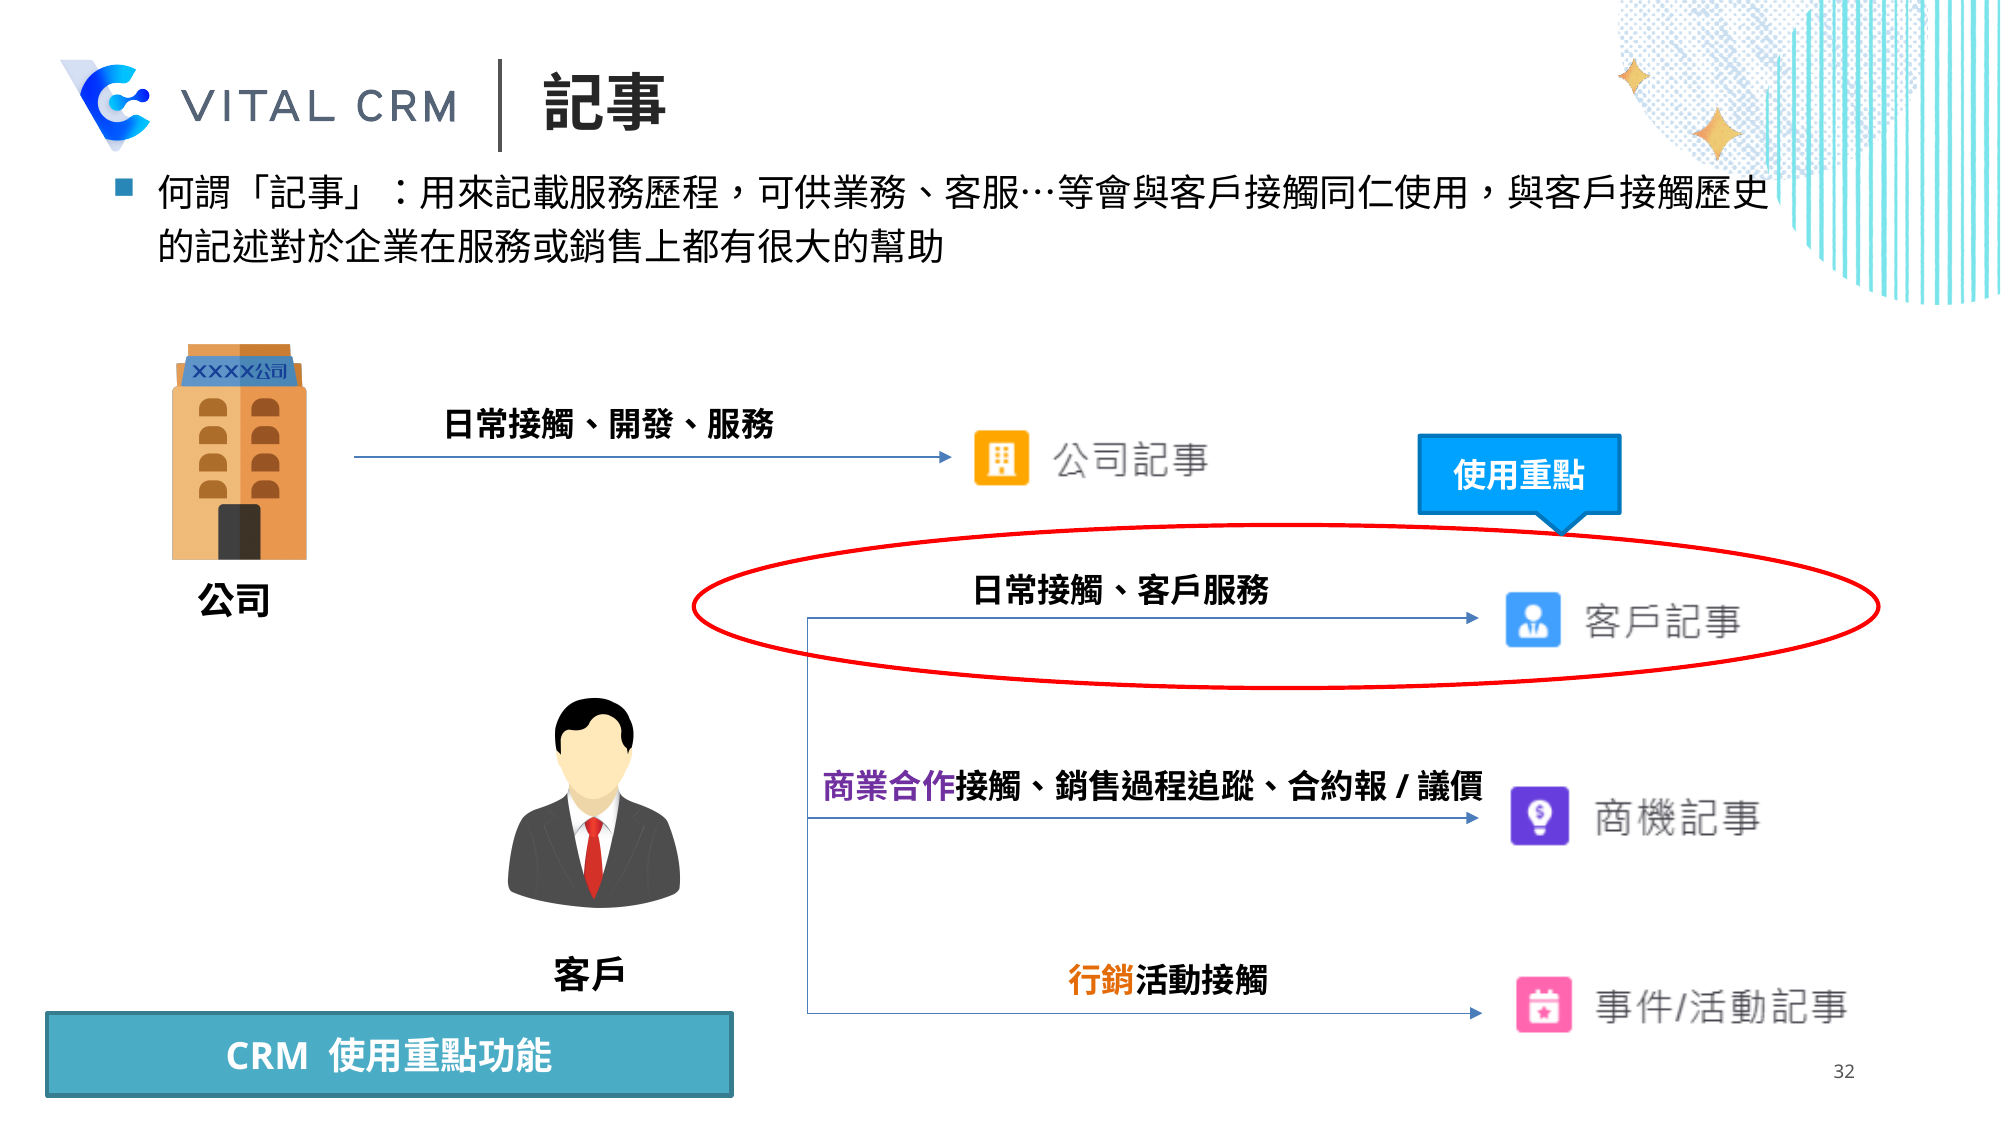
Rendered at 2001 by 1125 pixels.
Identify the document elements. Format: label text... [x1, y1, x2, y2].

text_box 日常接觸、開發、服務 [427, 395, 954, 451]
text_box 商業合作接觸、銷售過程追蹤、合約報/議價 [808, 757, 1489, 813]
picture [1489, 752, 1774, 872]
text_box 行銷活動接觸 [1053, 951, 1502, 1007]
text_box [1760, 557, 1879, 656]
picture [1502, 940, 1863, 1059]
text_box [693, 524, 1752, 689]
picture [91, 307, 386, 601]
list 何謂「記事」：用來記載服務歷程，可供業務、客服…等會與客戶接觸同仁使用，與客戶接觸歷史的記述對於企業在服務或銷售上都有很大的幫助 [104, 152, 1810, 392]
text_box 使用重點 [1419, 435, 1620, 535]
slide_number 32 [1824, 1059, 1863, 1093]
picture [1489, 556, 1760, 675]
text_box CRM 使用重點功能 [47, 1013, 732, 1096]
title 記事 [534, 57, 1466, 152]
picture [25, 28, 489, 183]
text_box 公司 [157, 601, 313, 630]
picture [463, 687, 719, 922]
picture [1606, 0, 2001, 352]
picture [953, 396, 1240, 516]
text_box 客戶 [513, 943, 669, 1004]
